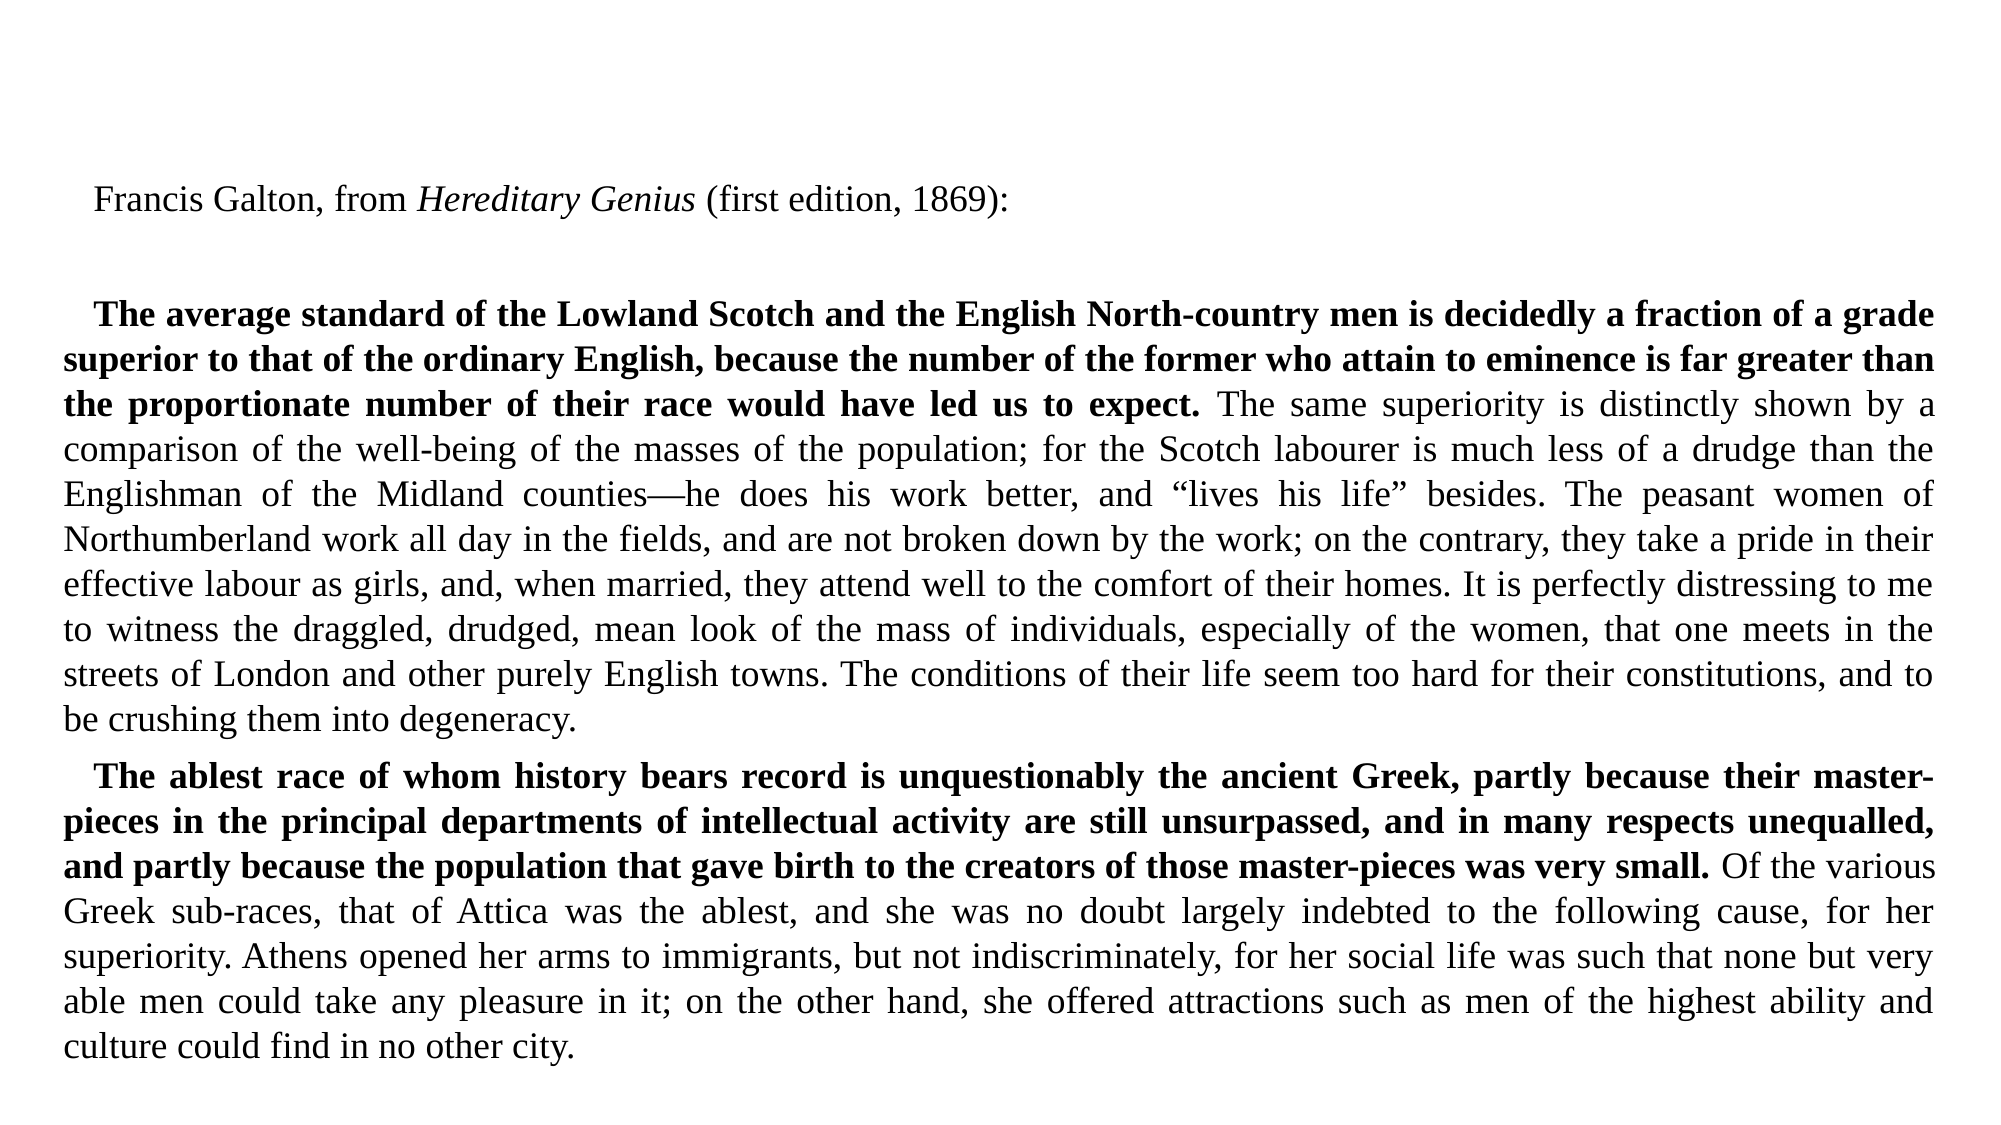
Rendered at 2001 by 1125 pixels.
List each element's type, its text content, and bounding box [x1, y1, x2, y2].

text_box Francis Galton, from Hereditary Genius (first edition, 1869): The average standard of the Lowland Scotch and the English North-country men is decidedly a fraction of a grade superior to that of the ordinary English, because the number of the former who attain to eminence is far greater than the proportionate number of their race would have led us to expect. The same superiority is distinctly shown by a comparison of the well-being of the masses of the population; for the Scotch labourer is much less of a drudge than the Englishman of the Midland counties—he does his work better, and “lives his life” besides. The peasant women of Northumberland work all day in the fields, and are not broken down by the work; on the contrary, they take a pride in their effective labour as girls, and, when married, they attend well to the comfort of their homes. It is perfectly distressing to me to witness the draggled, drudged, mean look of the mass of individuals, especially of the women, that one meets in the streets of London and other purely English towns. The conditions of their life seem too hard for their constitutions, and to be crushing them into degeneracy. The ablest race of whom history bears record is unquestionably the ancient Greek, partly because their master-pieces in the principal departments of intellectual activity are still unsurpassed, and in many respects unequalled, and partly because the population that gave birth to the creators of those master-pieces was very small. Of the various Greek sub-races, that of Attica was the ablest, and she was no doubt largely indebted to the following cause, for her superiority. Athens opened her arms to immigrants, but not indiscriminately, for her social life was such that none but very able men could take any pleasure in it; on the other hand, she offered attractions such as men of the highest ability and culture could find in no other city. [48, 108, 1952, 1074]
